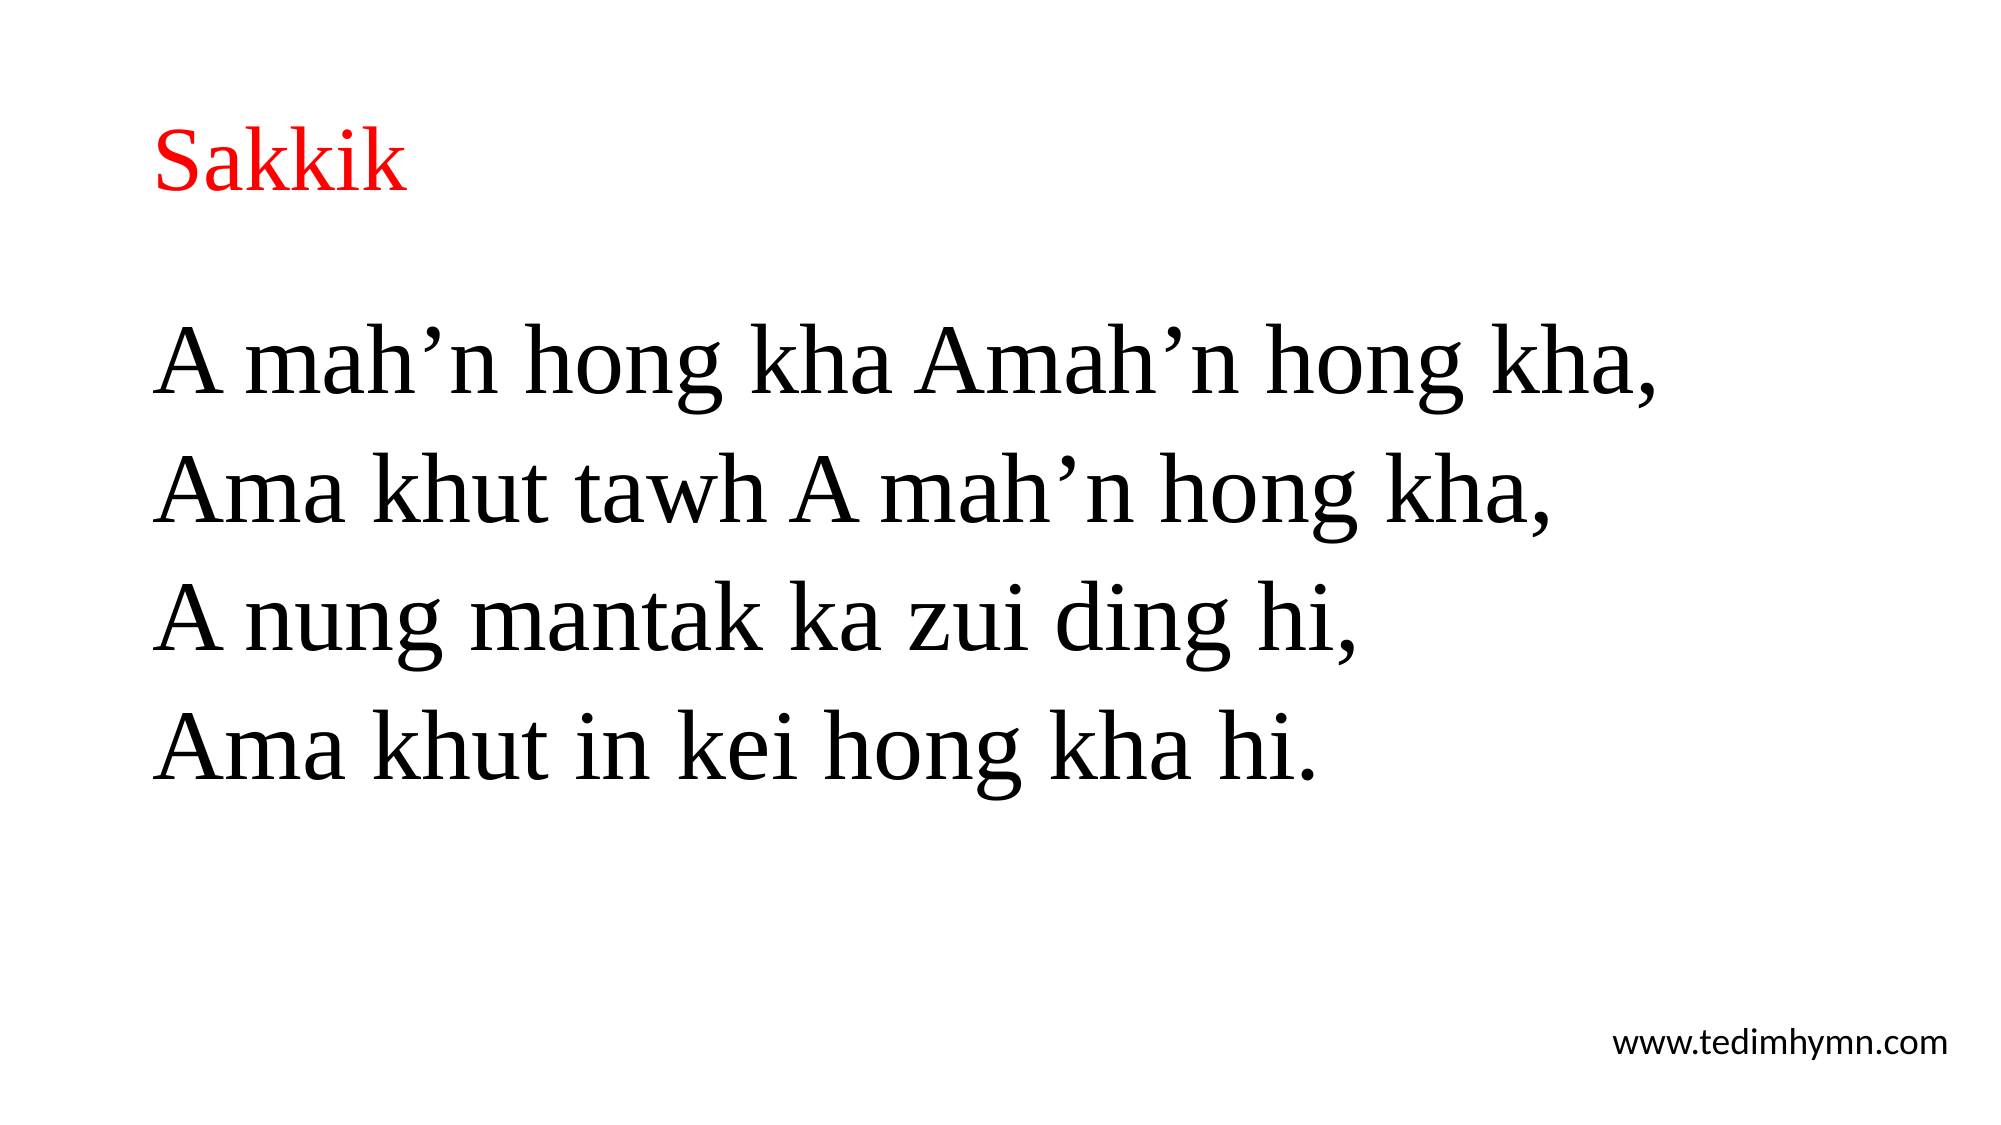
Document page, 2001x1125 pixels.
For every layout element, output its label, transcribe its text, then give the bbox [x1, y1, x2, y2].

list A mah’n hong kha Amah’n hong kha, Ama khut tawh A mah’n hong kha, A nung mantak ka zui ding hi, Ama khut in kei hong kha hi. [137, 299, 1863, 900]
title Sakkik [137, 80, 1863, 241]
text_box www.tedimhymn.com [1597, 1009, 2000, 1070]
